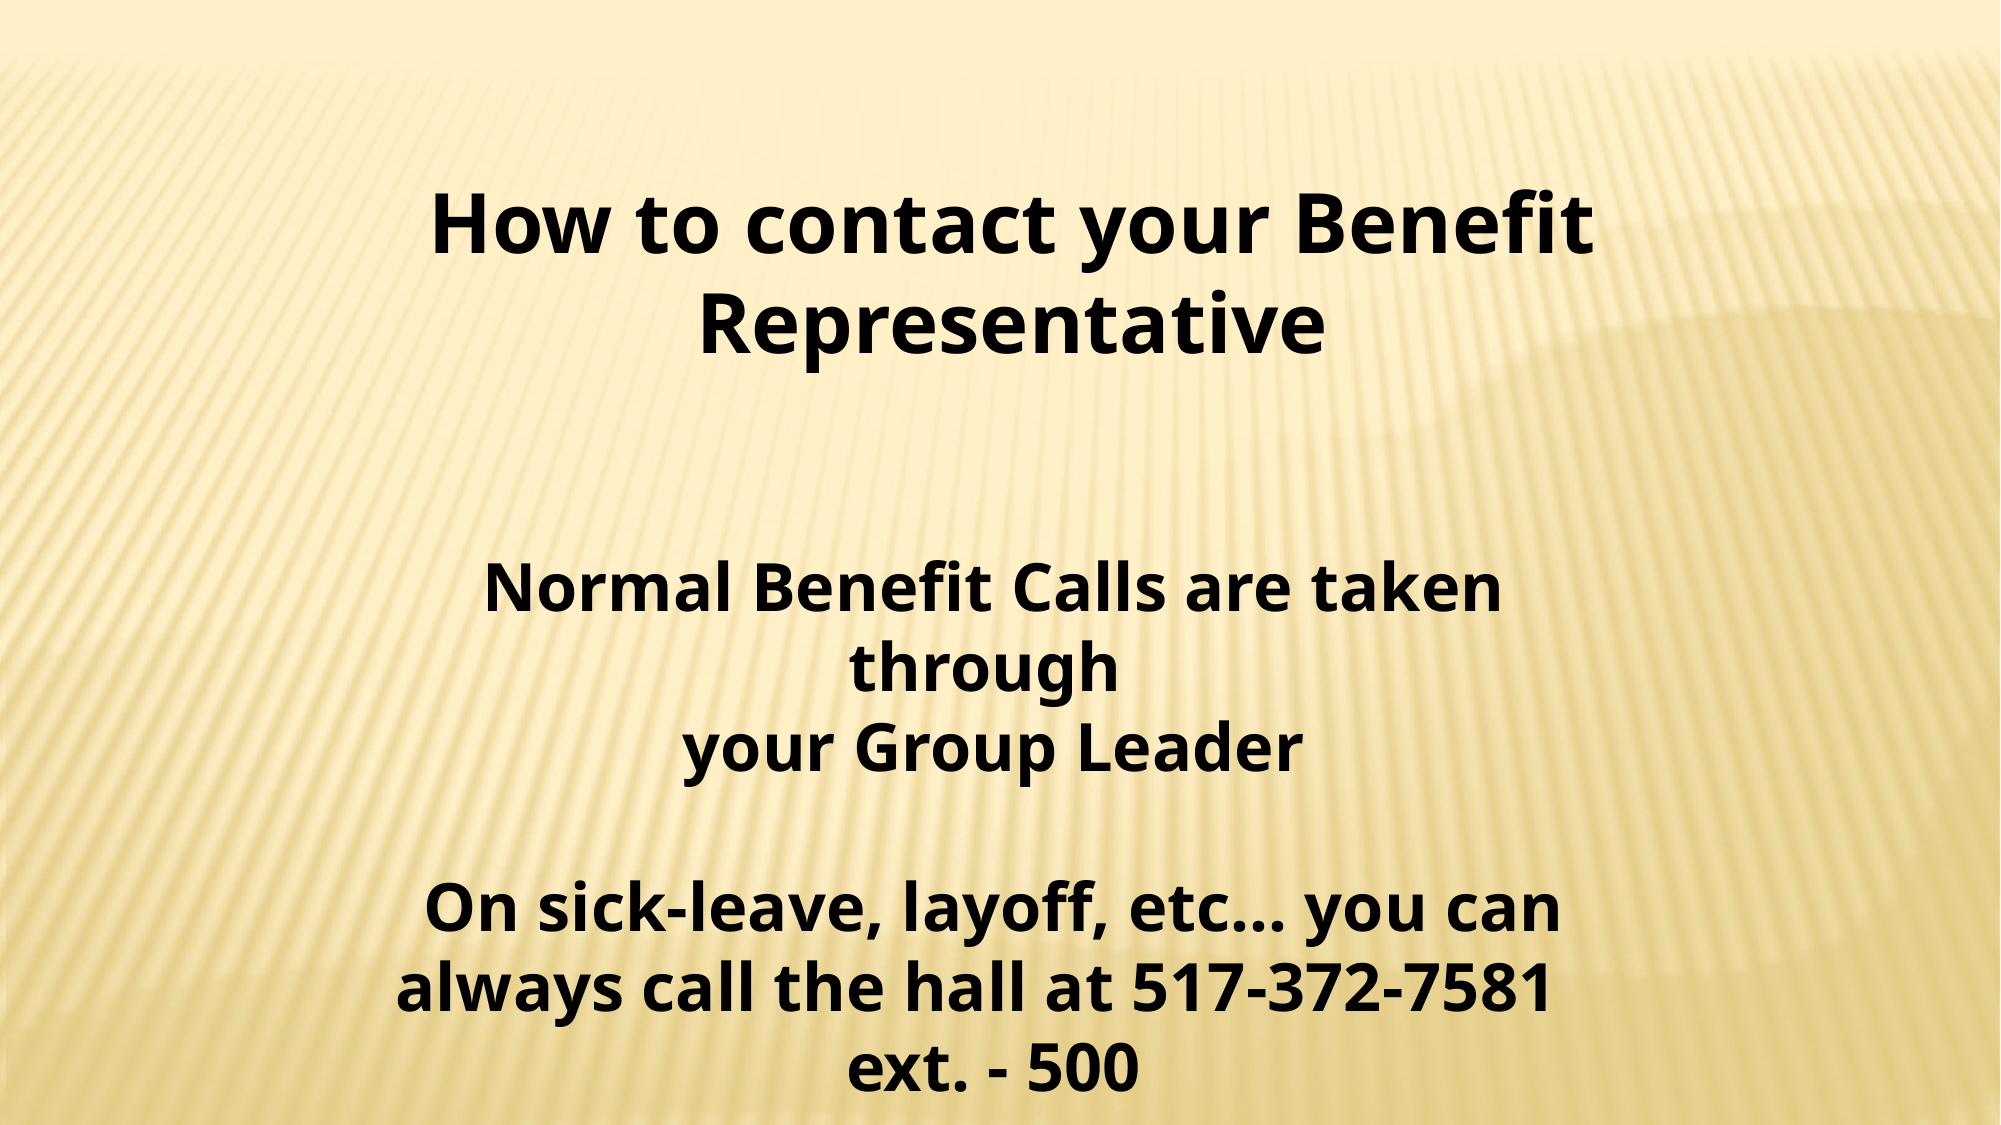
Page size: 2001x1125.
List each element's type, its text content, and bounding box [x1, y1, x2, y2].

text_box How to contact your Benefit Representative [337, 162, 1688, 378]
text_box Normal Benefit Calls are taken through your Group Leader On sick-leave, layoff, etc… you can always call the hall at 517-372-7581 ext. - 500 [337, 537, 1650, 1112]
